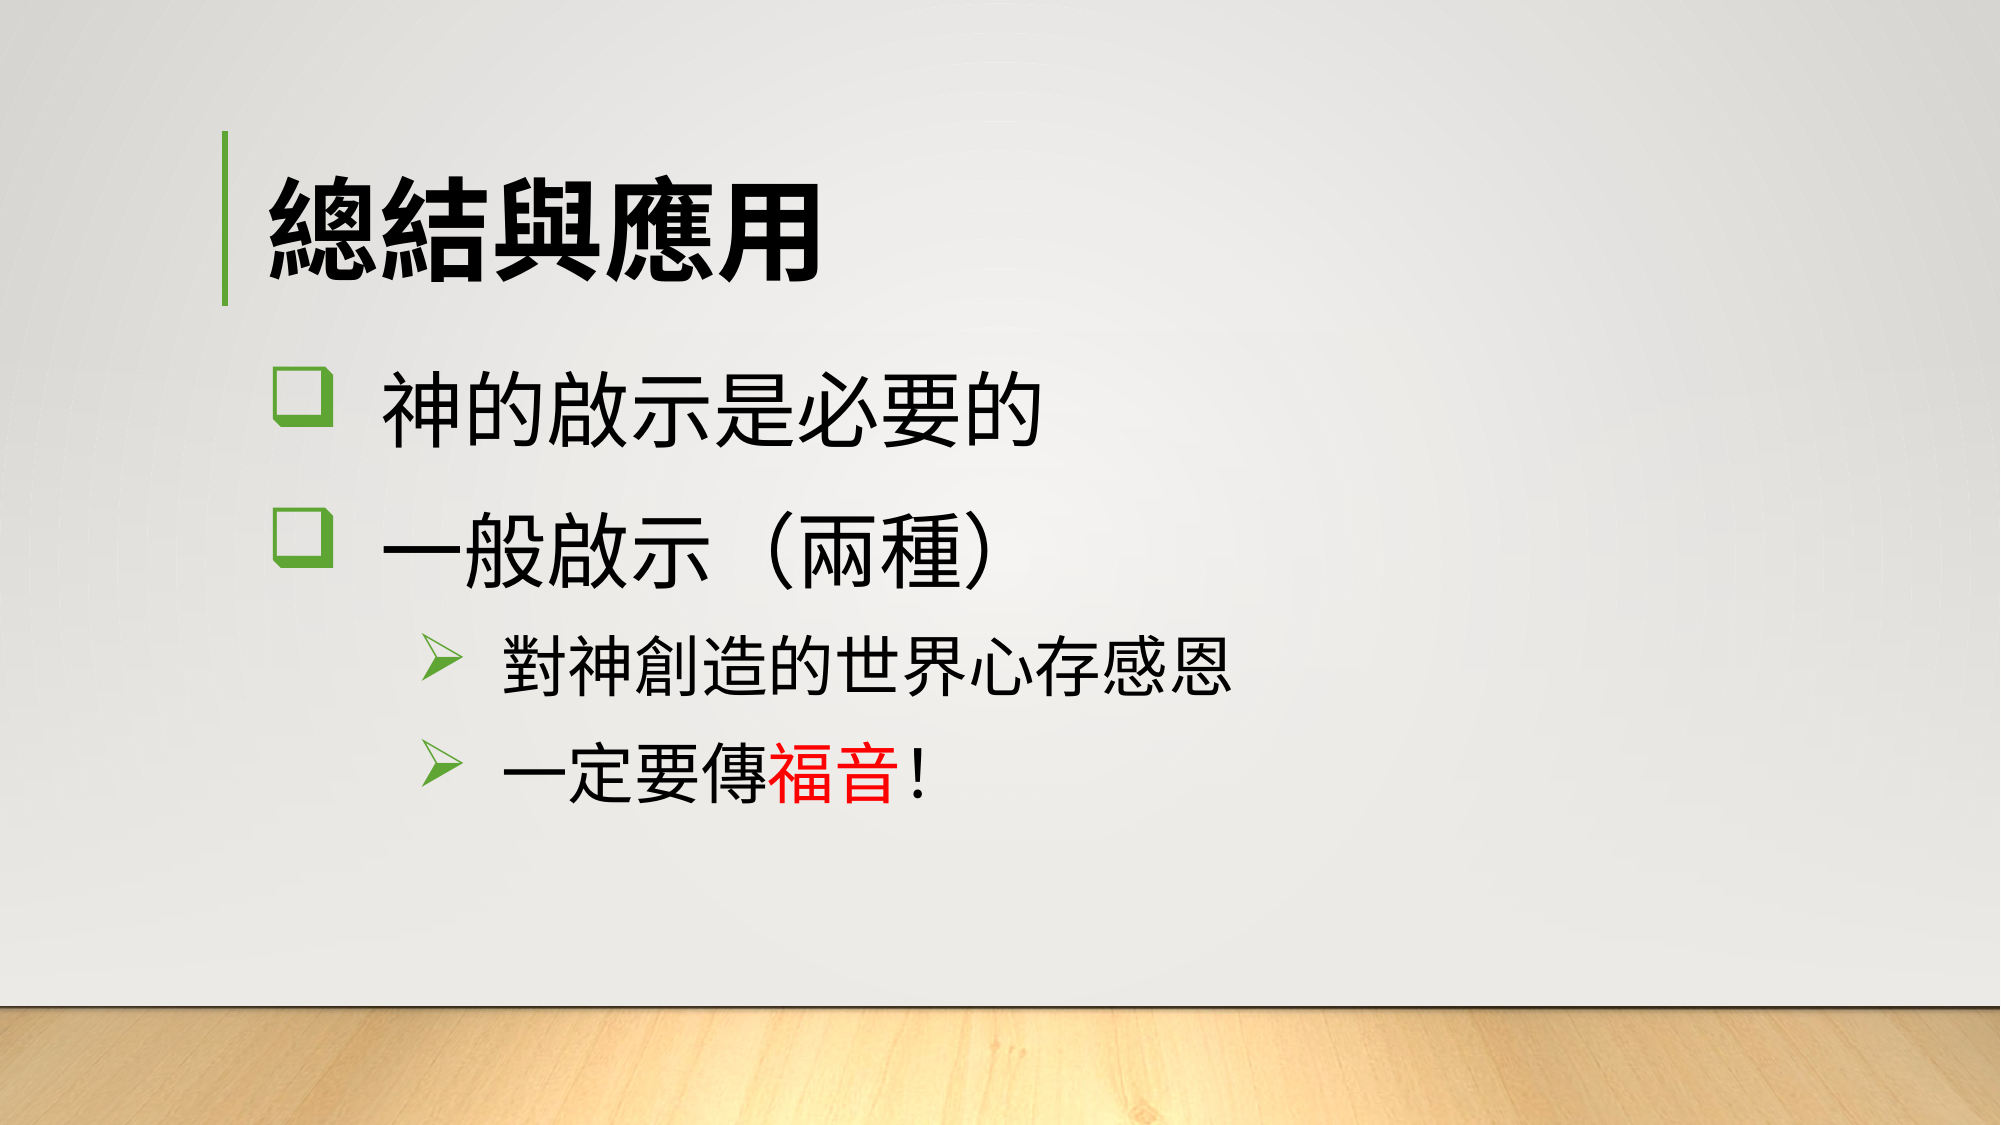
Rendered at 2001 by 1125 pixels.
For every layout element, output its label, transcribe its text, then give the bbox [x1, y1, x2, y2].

picture [0, 1006, 2000, 1125]
list 神的啟示是必要的 一般啟示（兩種） 對神創造的世界心存感恩 一定要傳福音！ [251, 330, 1814, 985]
title 總結與應用 [251, 131, 1814, 305]
